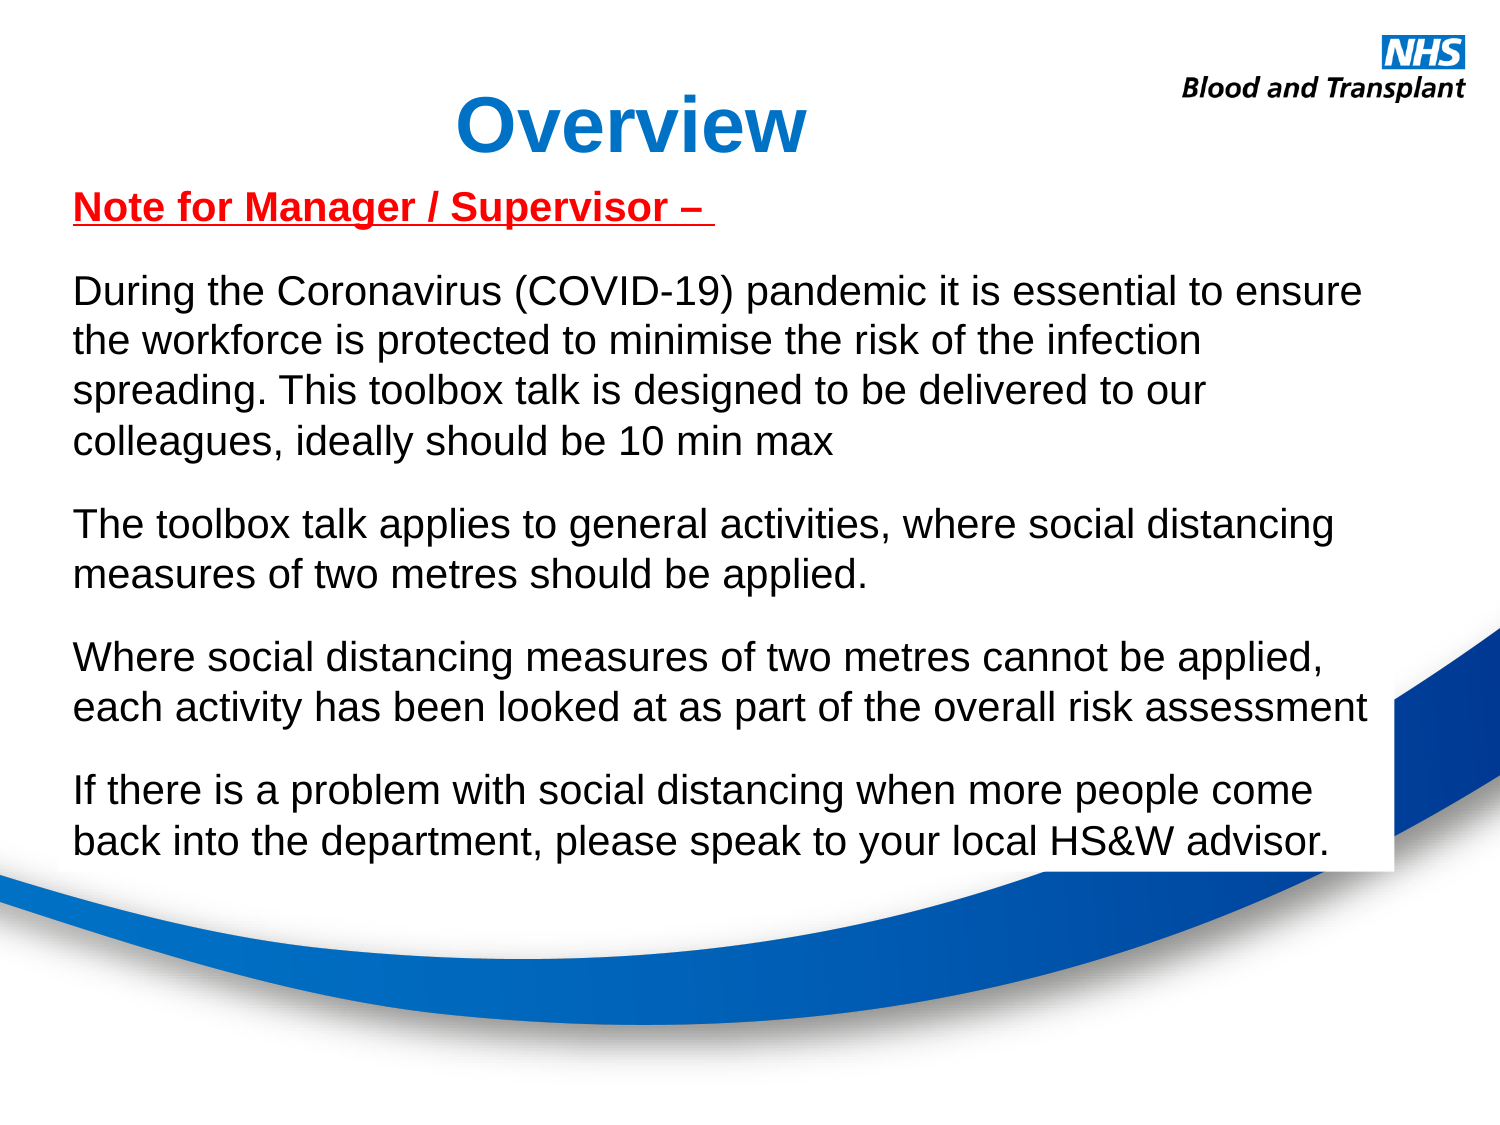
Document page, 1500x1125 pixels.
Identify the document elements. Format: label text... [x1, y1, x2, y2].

text_box Note for Manager / Supervisor – During the Coronavirus (COVID-19) pandemic it is essential to ensure the workforce is protected to minimise the risk of the infection spreading. This toolbox talk is designed to be delivered to our colleagues, ideally should be 10 min max The toolbox talk applies to general activities, where social distancing measures of two metres should be applied. Where social distancing measures of two metres cannot be applied, each activity has been looked at as part of the overall risk assessment If there is a problem with social distancing when more people come back into the department, please speak to your local HS&W advisor. [57, 172, 1395, 872]
text_box Overview [64, 66, 1199, 172]
picture [1182, 35, 1466, 103]
picture [0, 534, 1500, 1125]
